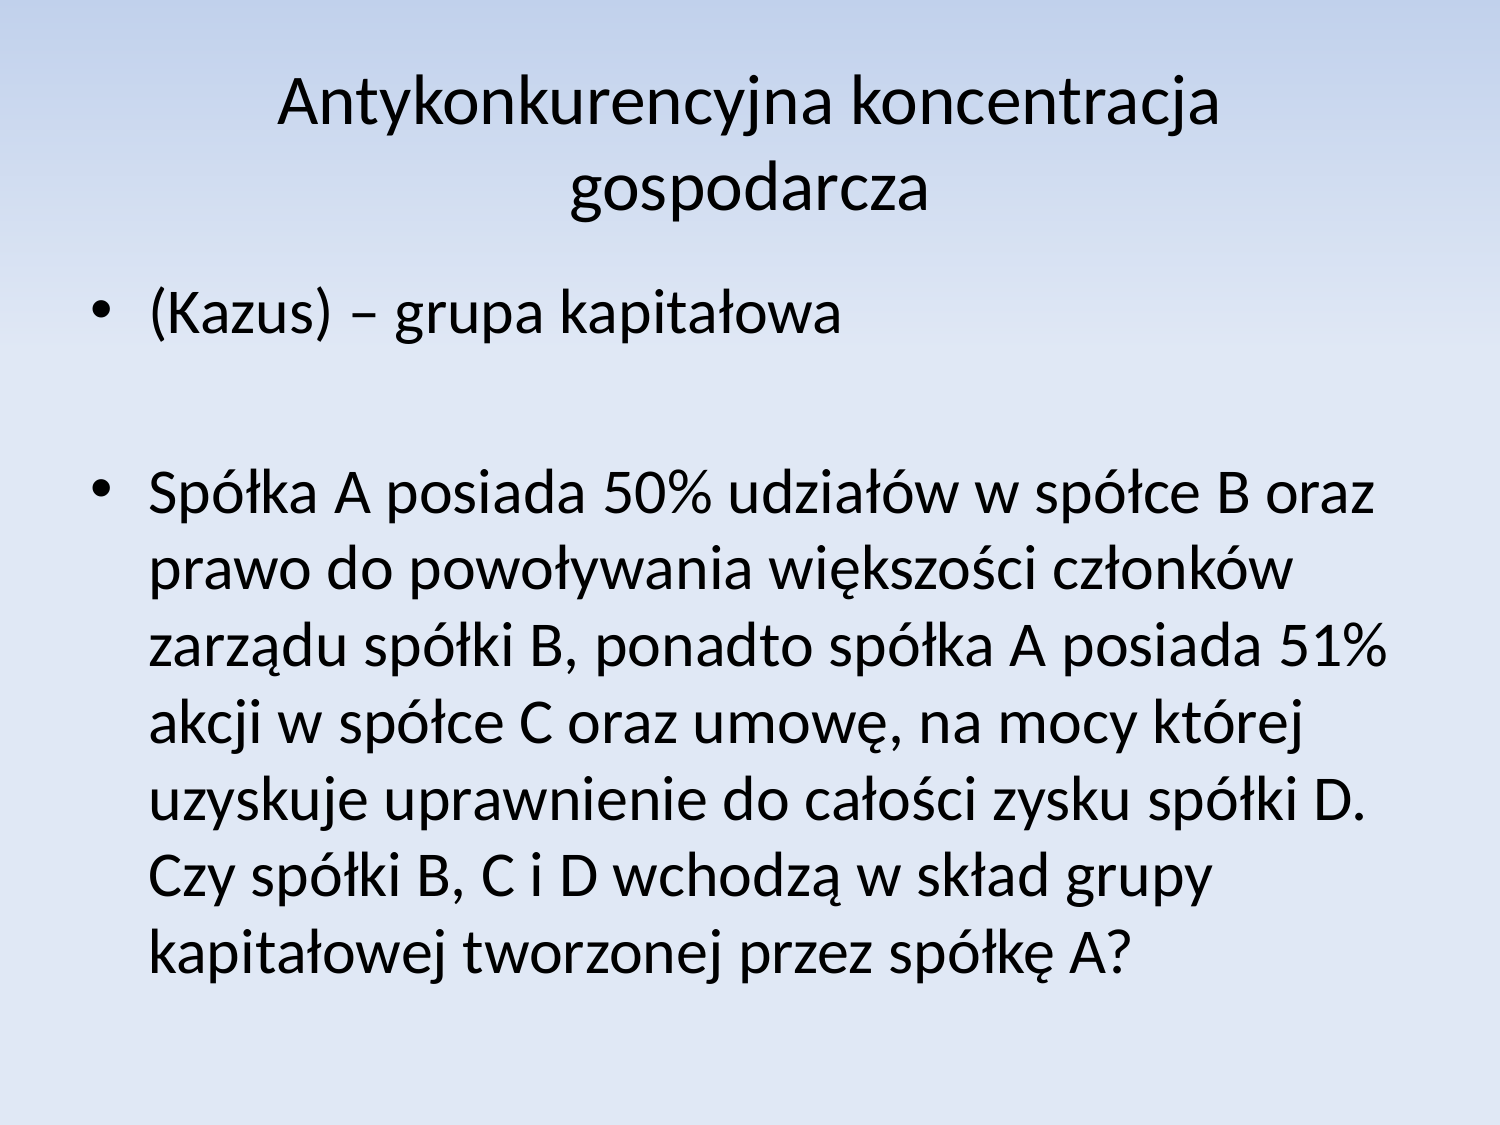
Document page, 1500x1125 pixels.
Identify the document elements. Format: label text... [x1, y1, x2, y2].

list (Kazus) – grupa kapitałowa Spółka A posiada 50% udziałów w spółce B oraz prawo do powoływania większości członków zarządu spółki B, ponadto spółka A posiada 51% akcji w spółce C oraz umowę, na mocy której uzyskuje uprawnienie do całości zysku spółki D. Czy spółki B, C i D wchodzą w skład grupy kapitałowej tworzonej przez spółkę A? [75, 262, 1425, 1005]
title Antykonkurencyjna koncentracja gospodarcza [75, 45, 1425, 233]
